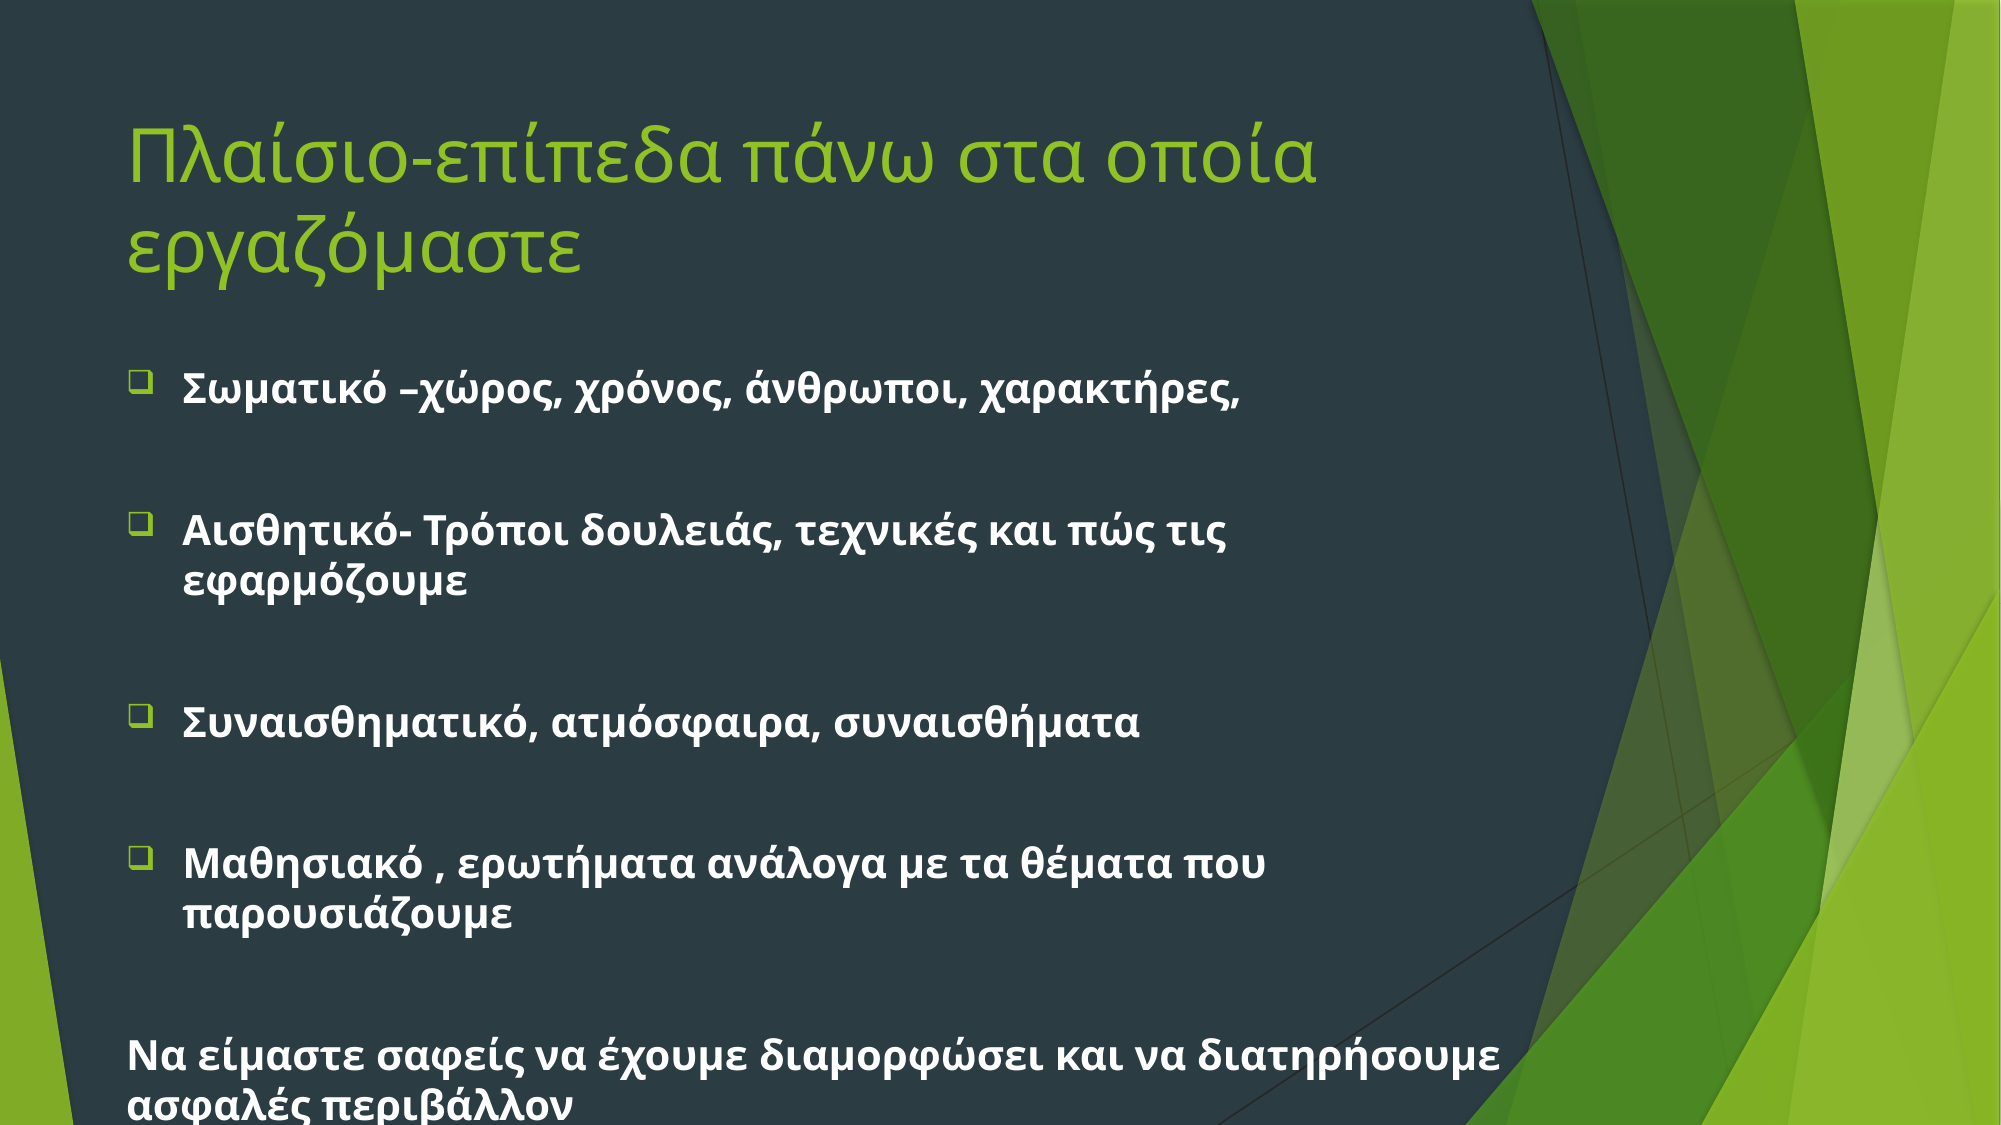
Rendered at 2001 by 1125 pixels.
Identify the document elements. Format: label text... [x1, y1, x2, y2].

list Σωματικό –χώρος, χρόνος, άνθρωποι, χαρακτήρες, Αισθητικό- Τρόποι δουλειάς, τεχνικές και πώς τις εφαρμόζουμε Συναισθηματικό, ατμόσφαιρα, συναισθήματα Μαθησιακό , ερωτήματα ανάλογα με τα θέματα που παρουσιάζουμε Να είμαστε σαφείς να έχουμε διαμορφώσει και να διατηρήσουμε ασφαλές περιβάλλον [111, 354, 1522, 992]
title Πλαίσιο-επίπεδα πάνω στα οποία εργαζόμαστε [111, 99, 1522, 317]
